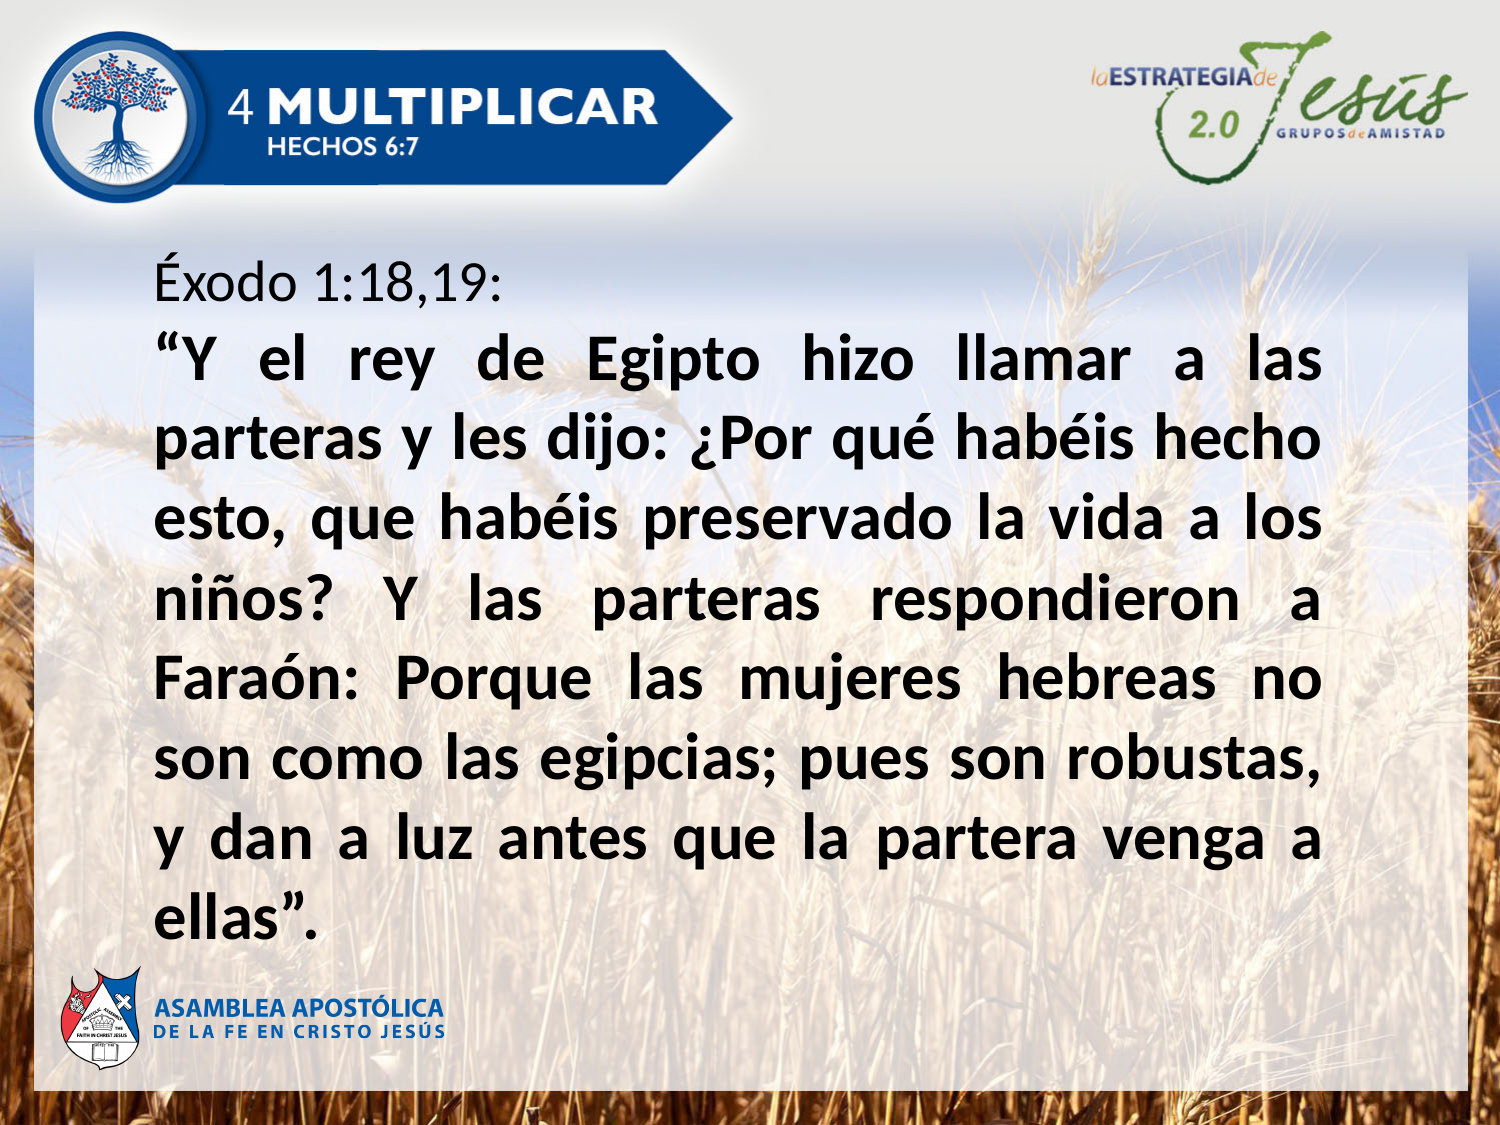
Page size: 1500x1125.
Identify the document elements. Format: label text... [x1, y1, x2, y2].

picture [0, 0, 1500, 1125]
text_box Éxodo 1:18,19: “Y el rey de Egipto hizo llamar a las parteras y les dijo: ¿Por qué habéis hecho esto, que habéis preservado la vida a los niños? Y las parteras respondieron a Faraón: Porque las mujeres hebreas no son como las egipcias; pues son robustas, y dan a luz antes que la partera venga a ellas”. [139, 236, 1340, 1006]
